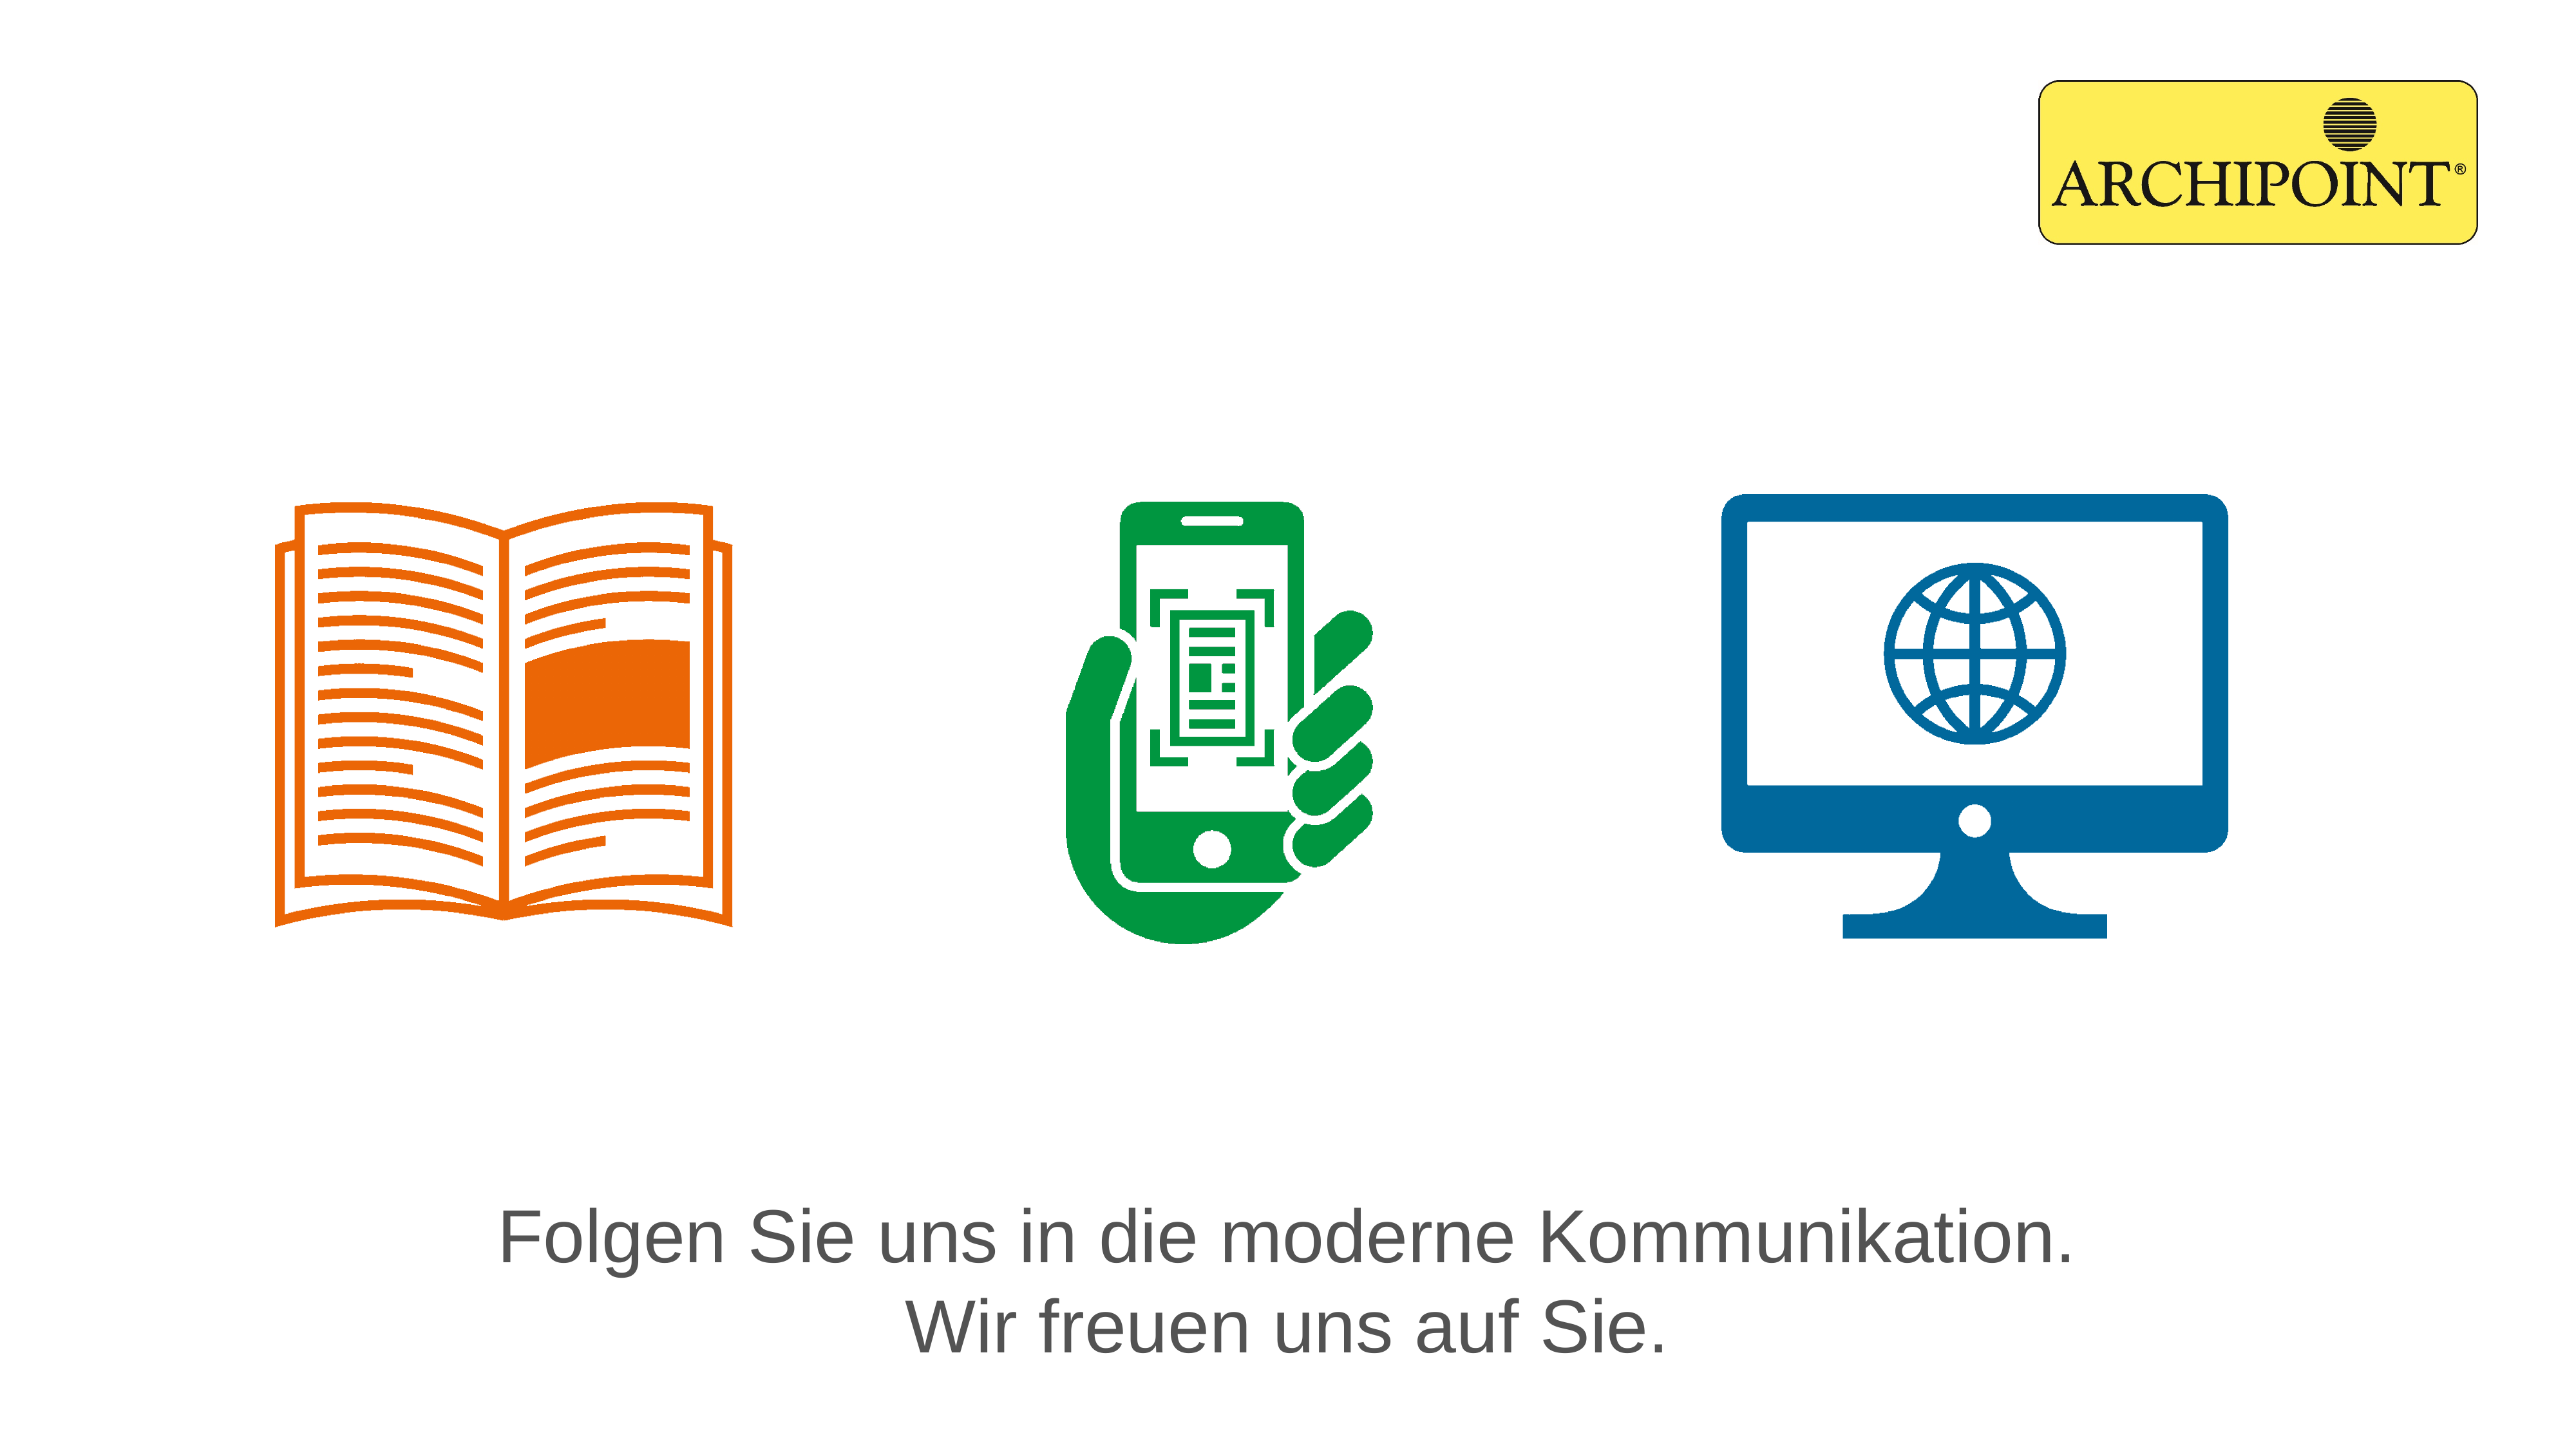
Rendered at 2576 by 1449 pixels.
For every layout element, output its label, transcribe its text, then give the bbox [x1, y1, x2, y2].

picture [1709, 485, 2240, 946]
picture [2038, 80, 2478, 245]
picture [256, 485, 749, 946]
text_box Folgen Sie uns in die moderne Kommunikation. Wir freuen uns auf Sie. [98, 1187, 2478, 1368]
picture [1050, 485, 1387, 964]
